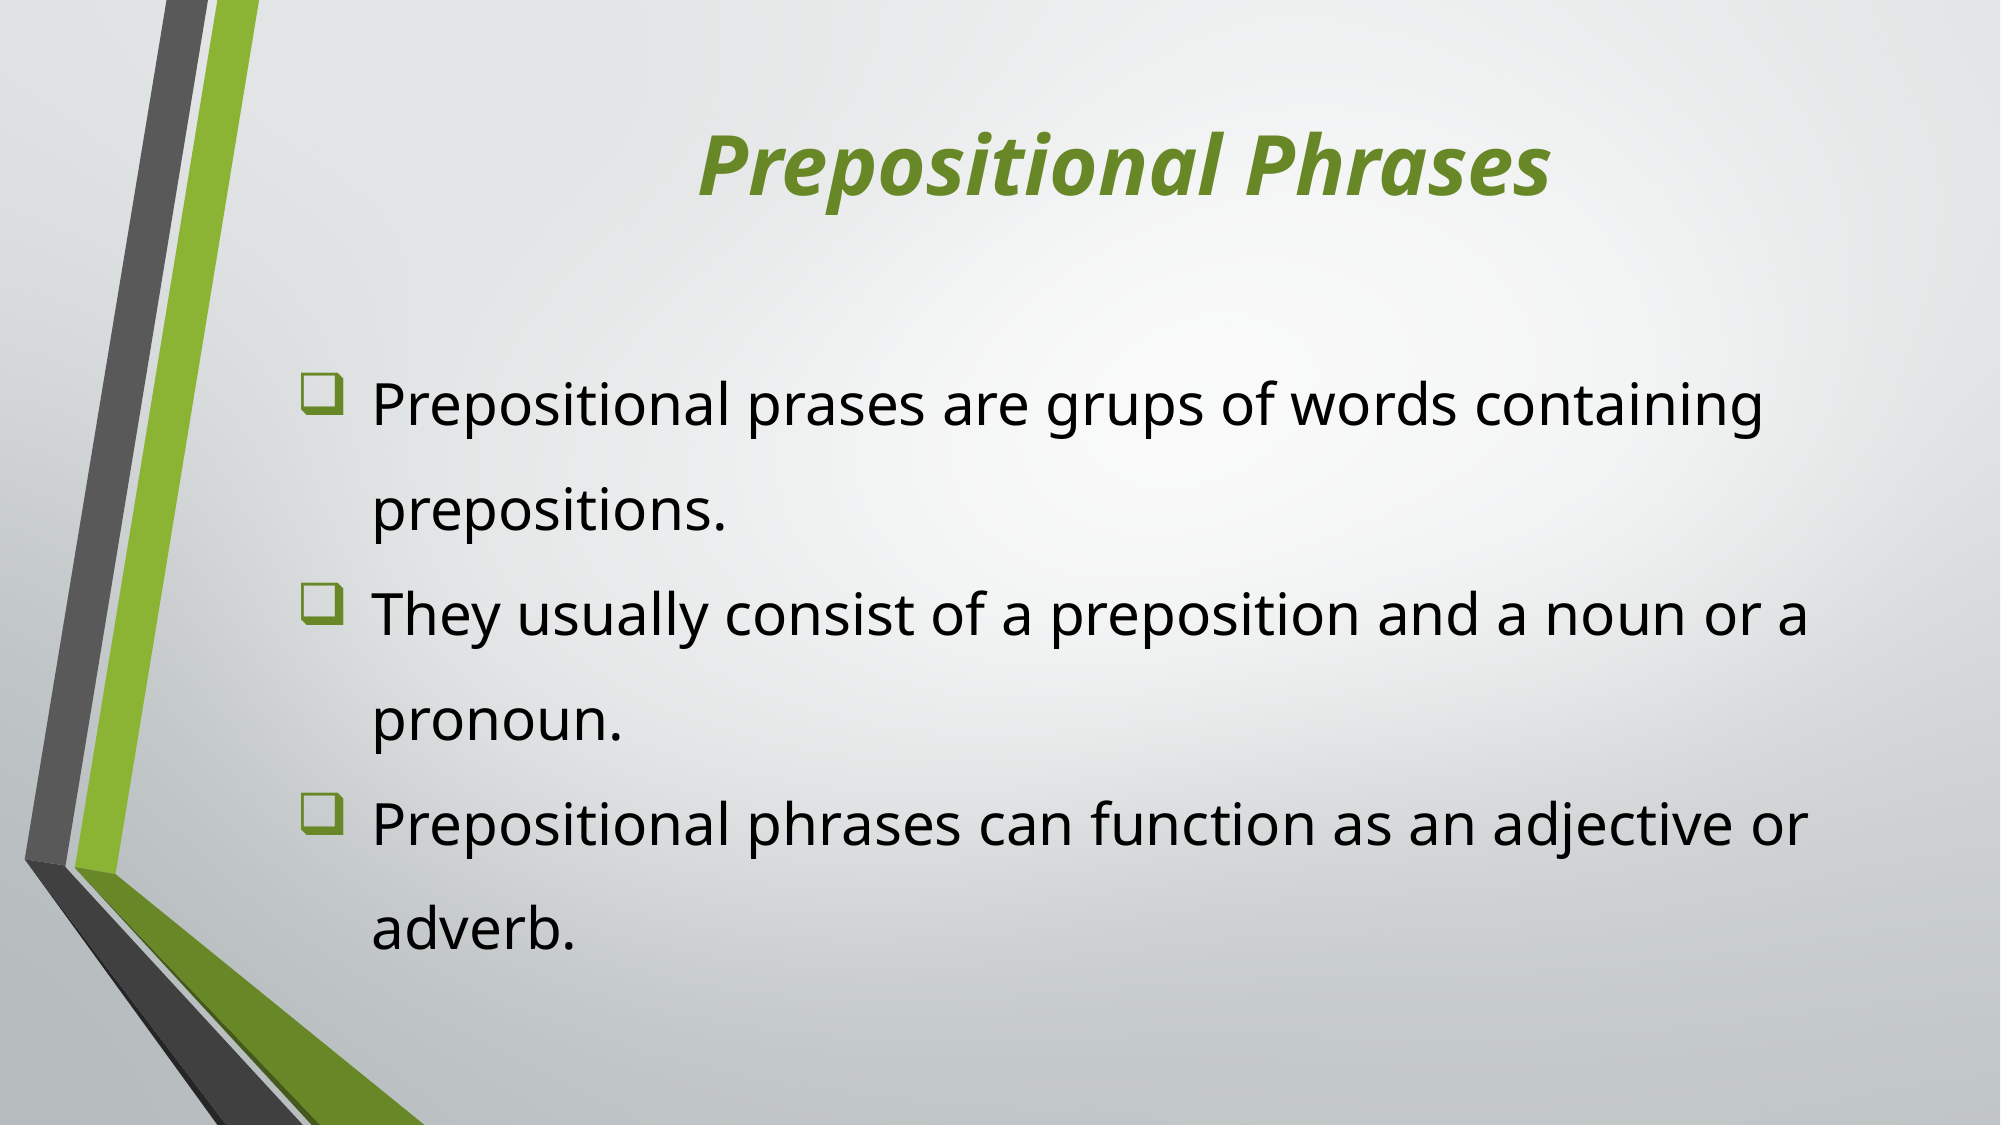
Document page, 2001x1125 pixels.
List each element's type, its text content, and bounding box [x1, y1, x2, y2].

text_box Prepositional Phrases Prepositional prases are grups of words containing prepositions. They usually consist of a preposition and a noun or a pronoun. Prepositional phrases can function as an adjective or adverb. [281, 104, 1971, 1125]
